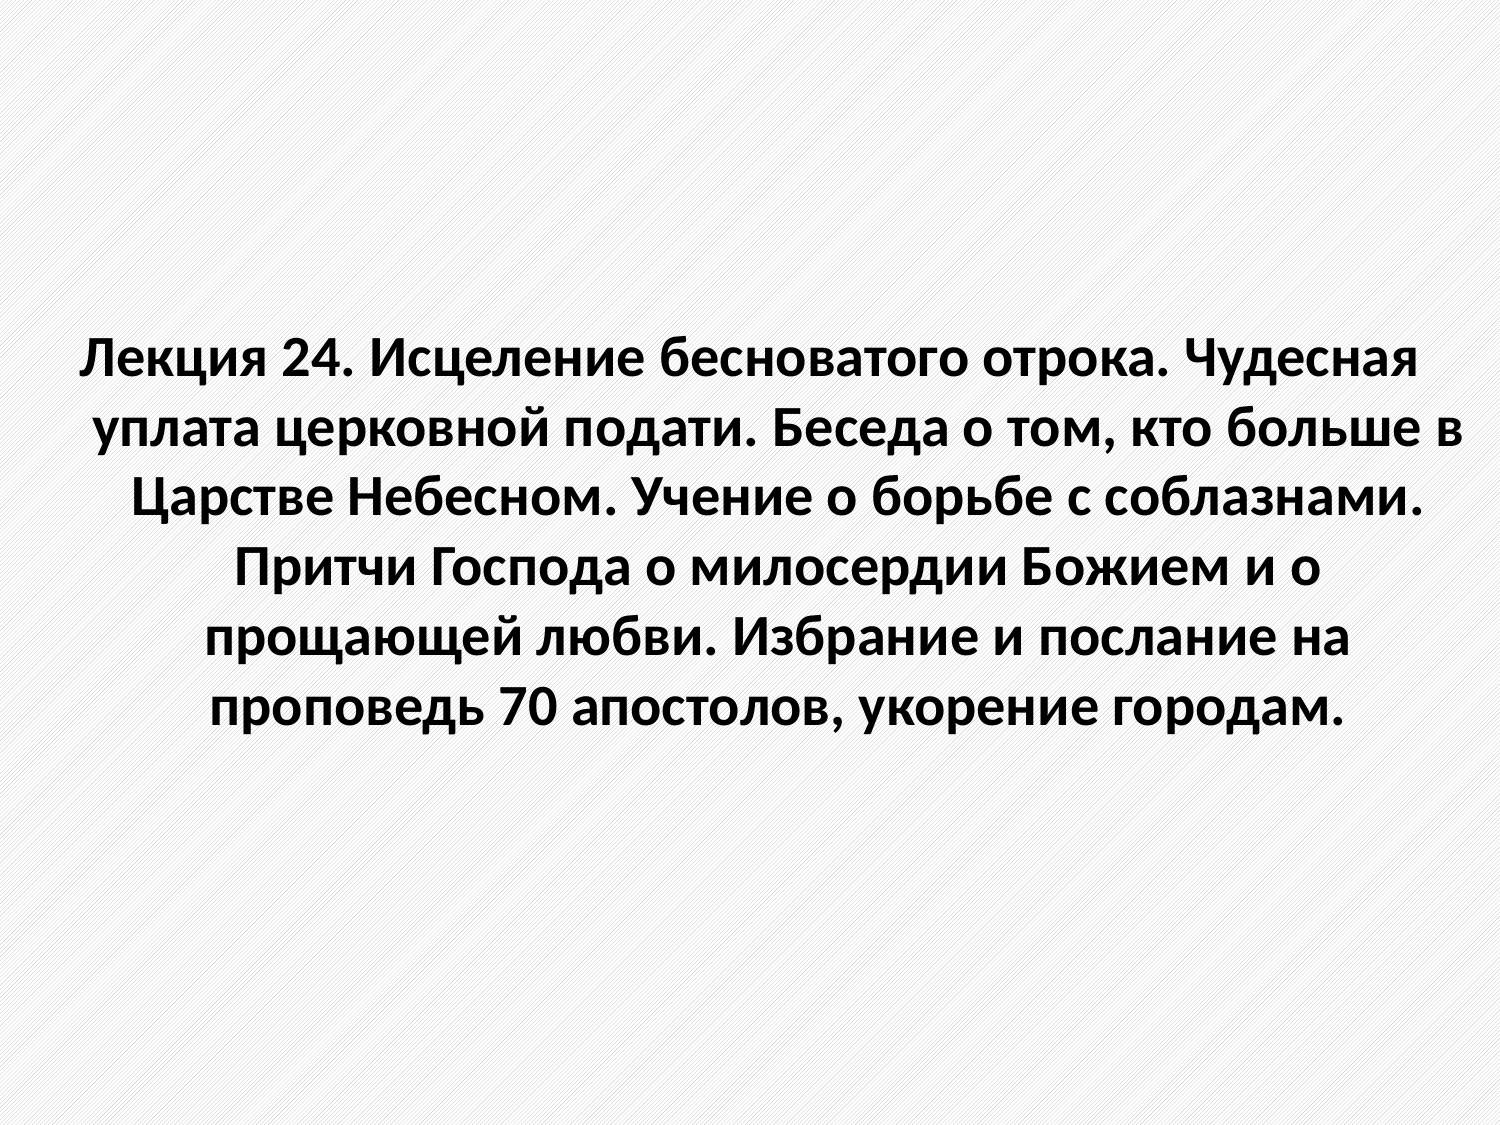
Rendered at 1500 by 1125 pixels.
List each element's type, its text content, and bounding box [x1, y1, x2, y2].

title Лекция 24. Исцеление бесноватого отрока. Чудесная уплата церковной подати. Беседа о том, кто больше в Царстве Небесном. Учение о борьбе с соблазнами. Притчи Господа о милосердии Божием и о прощающей любви. Избрание и послание на проповедь 70 апостолов, укорение городам. [0, 0, 1500, 1125]
